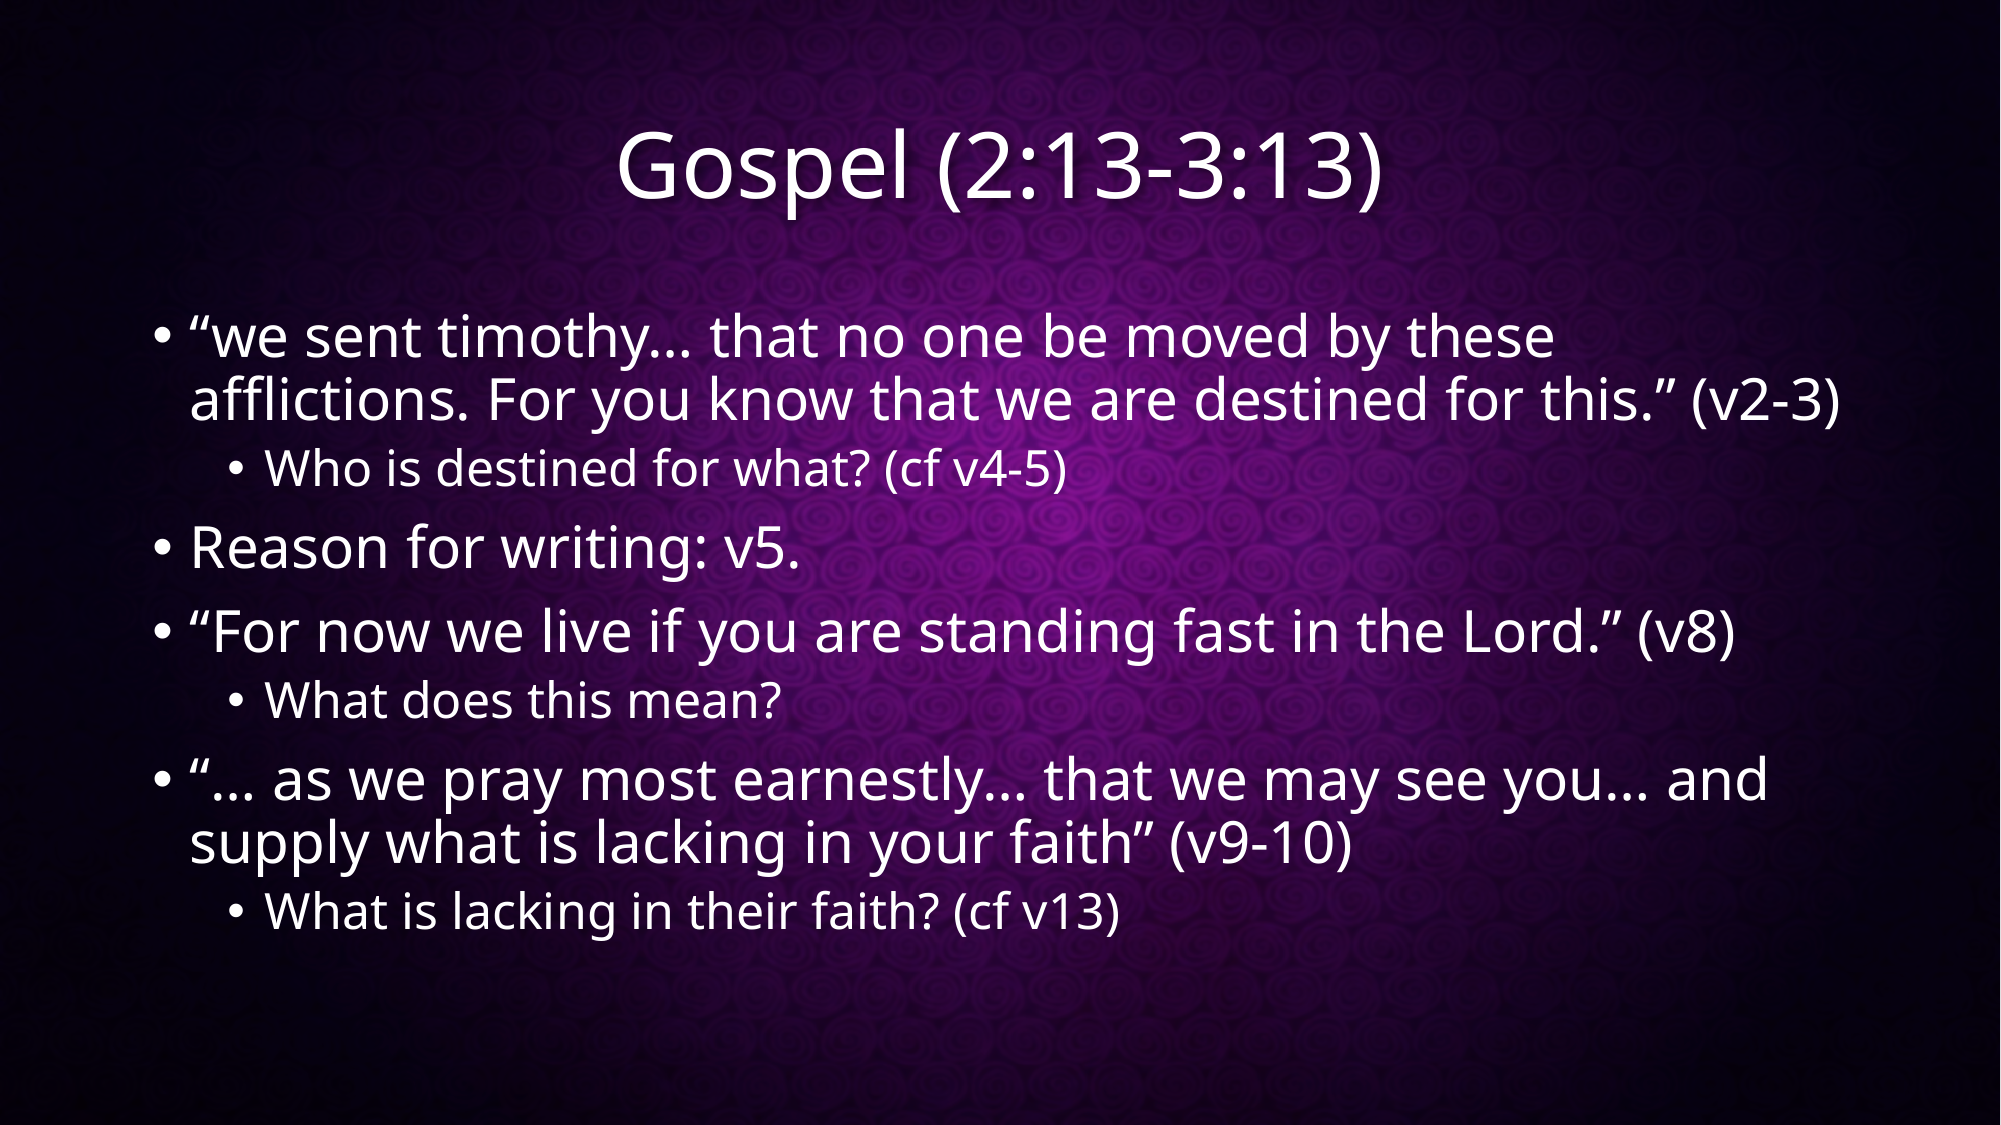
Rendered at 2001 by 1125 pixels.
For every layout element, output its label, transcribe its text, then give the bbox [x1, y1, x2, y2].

title Gospel (2:13-3:13) [137, 59, 1863, 278]
picture [0, 0, 2001, 1125]
list “we sent timothy… that no one be moved by these afflictions. For you know that we are destined for this.” (v2-3) Who is destined for what? (cf v4-5) Reason for writing: v5. “For now we live if you are standing fast in the Lord.” (v8) What does this mean? “… as we pray most earnestly… that we may see you… and supply what is lacking in your faith” (v9-10) What is lacking in their faith? (cf v13) [137, 299, 1863, 1014]
